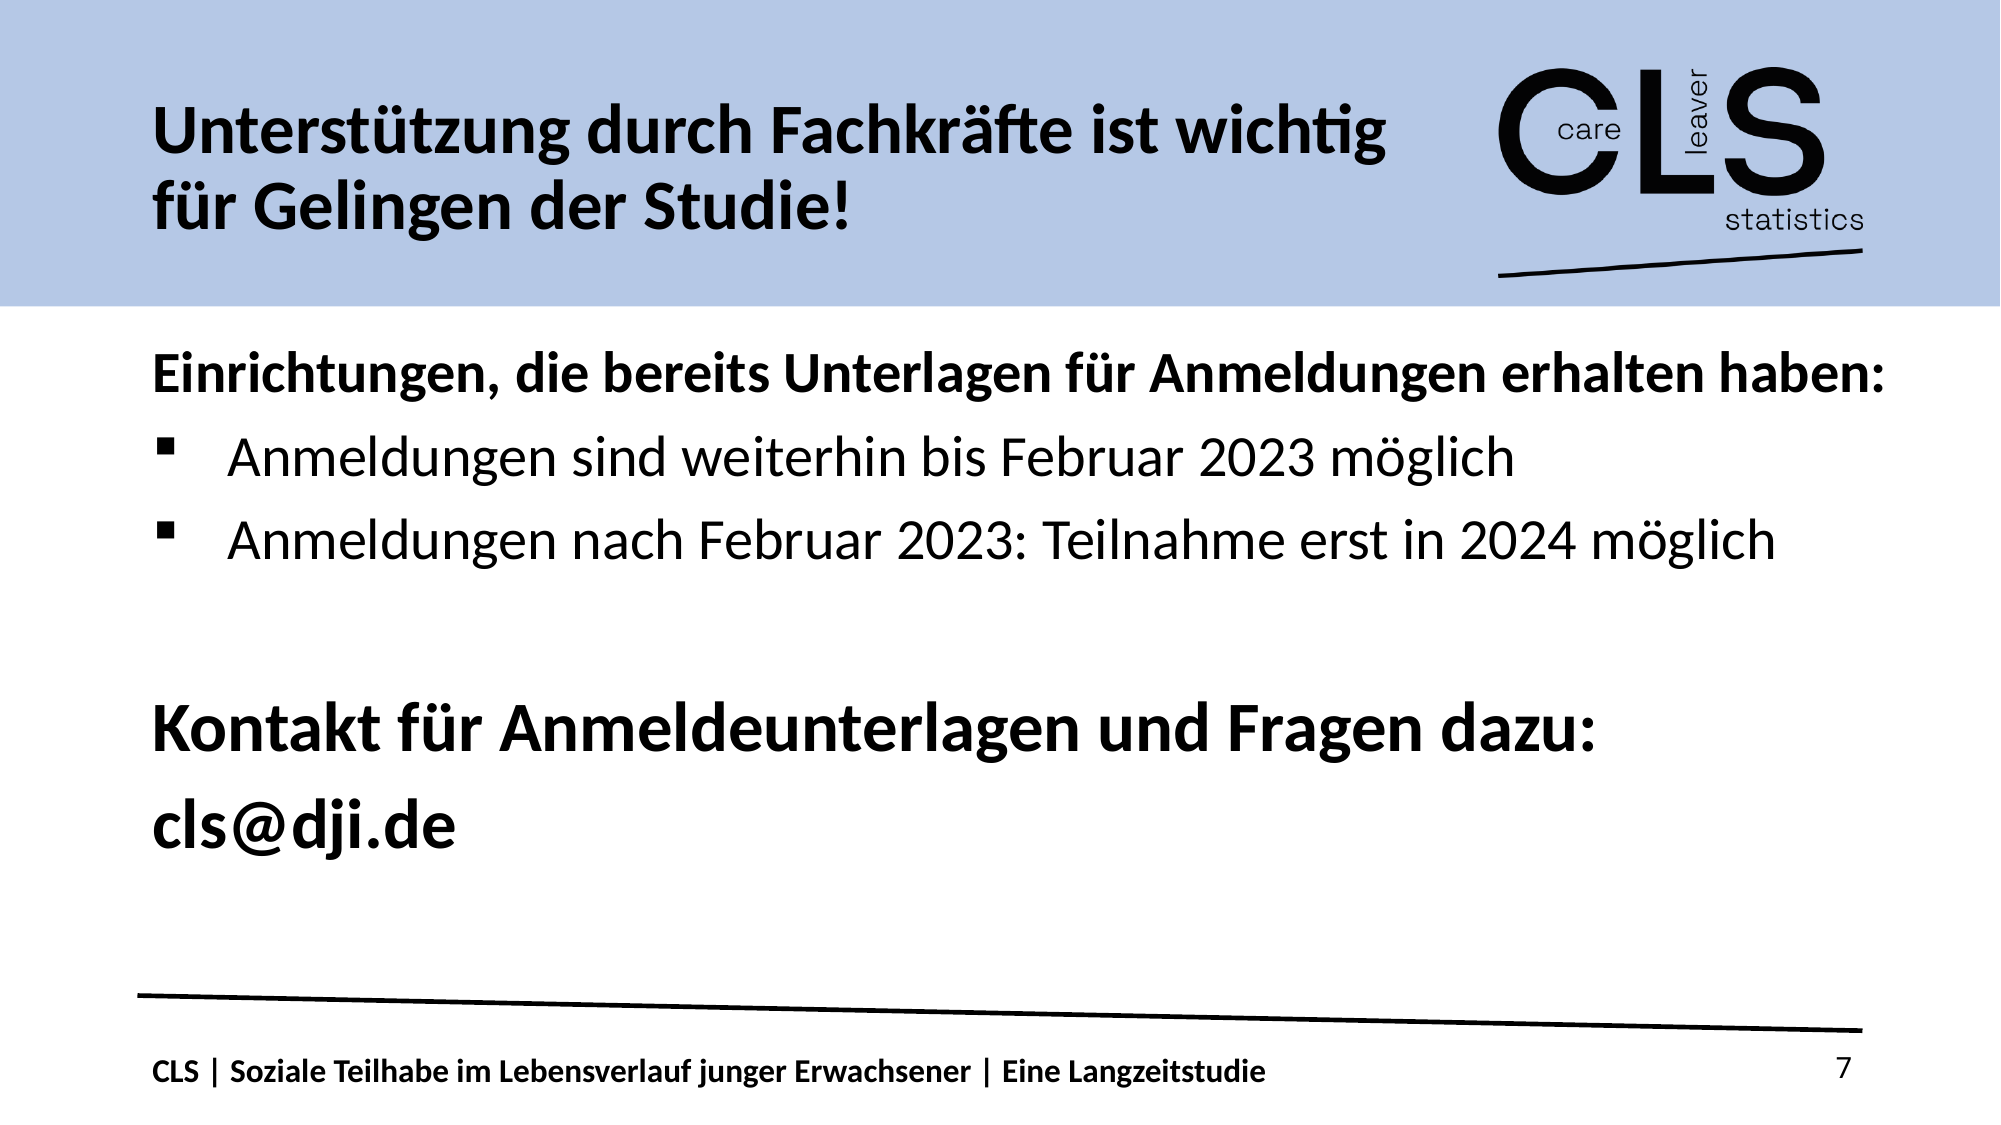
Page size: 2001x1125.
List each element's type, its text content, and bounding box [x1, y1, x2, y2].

list Einrichtungen, die bereits Unterlagen für Anmeldungen erhalten haben: Anmeldungen sind weiterhin bis Februar 2023 möglich Anmeldungen nach Februar 2023: Teilnahme erst in 2024 möglich Kontakt für Anmeldeunterlagen und Fragen dazu: cls@dji.de [137, 334, 1949, 939]
picture [1498, 67, 1863, 278]
title Unterstützung durch Fachkräfte ist wichtig für Gelingen der Studie! [137, 59, 1413, 278]
slide_number CLS | Soziale Teilhabe im Lebensverlauf junger Erwachsener | Eine Langzeitstudie [137, 1041, 1320, 1102]
